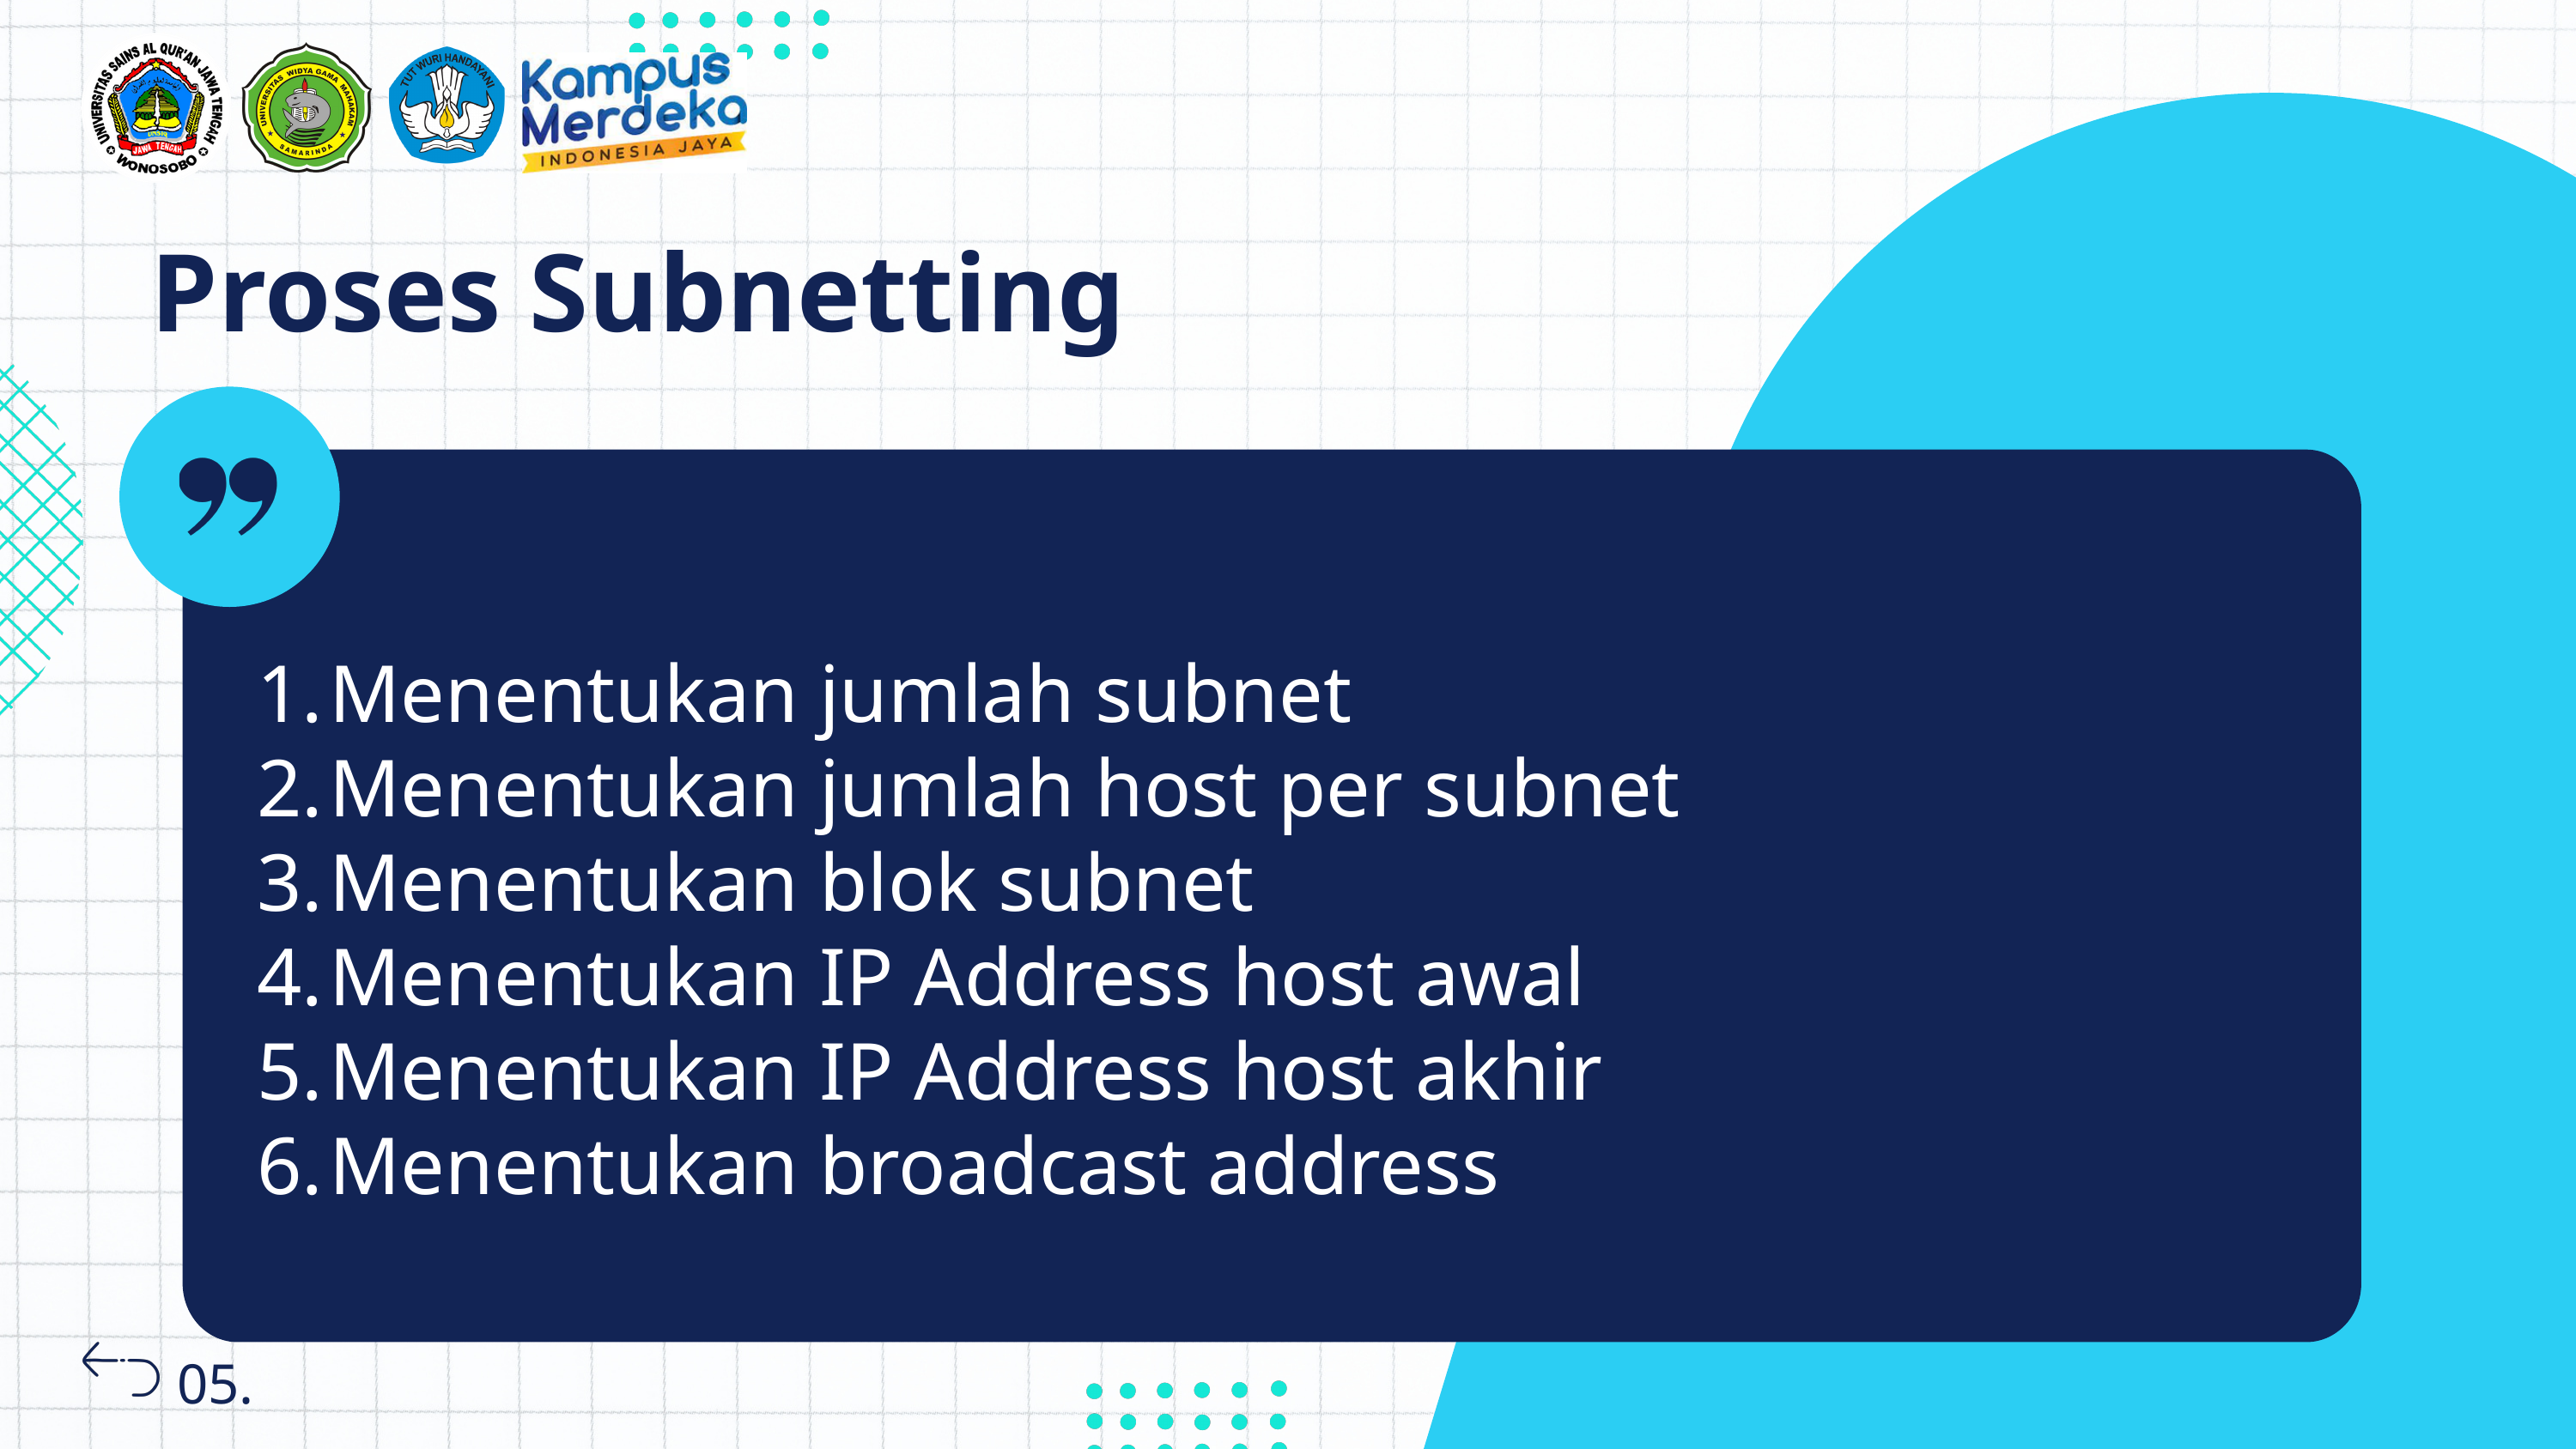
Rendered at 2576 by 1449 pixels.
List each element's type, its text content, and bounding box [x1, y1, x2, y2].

text_box [0, 292, 83, 779]
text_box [80, 32, 748, 183]
text_box Proses Subnetting [150, 212, 1953, 354]
text_box [628, 0, 830, 61]
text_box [915, 661, 2576, 1449]
text_box 05. [177, 1347, 279, 1415]
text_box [118, 386, 340, 608]
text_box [182, 449, 2362, 1343]
text_box [0, 0, 2576, 1449]
text_box [82, 1342, 160, 1397]
